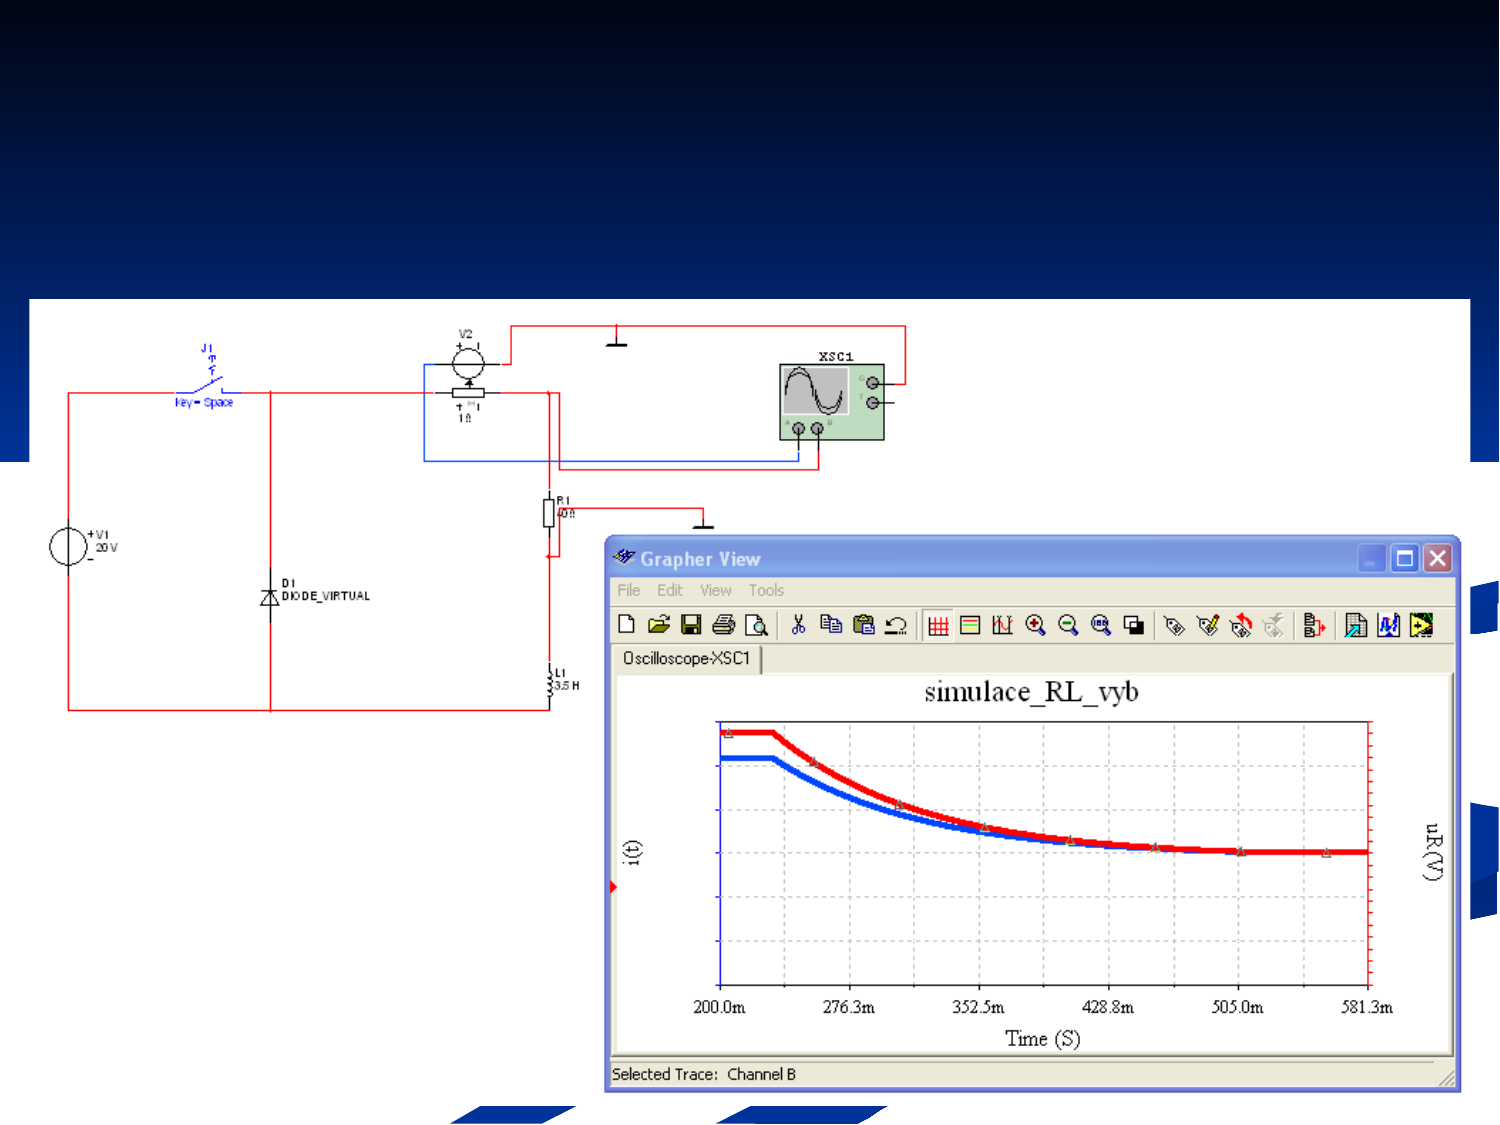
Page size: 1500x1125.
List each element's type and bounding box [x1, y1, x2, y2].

picture [29, 299, 1471, 1106]
